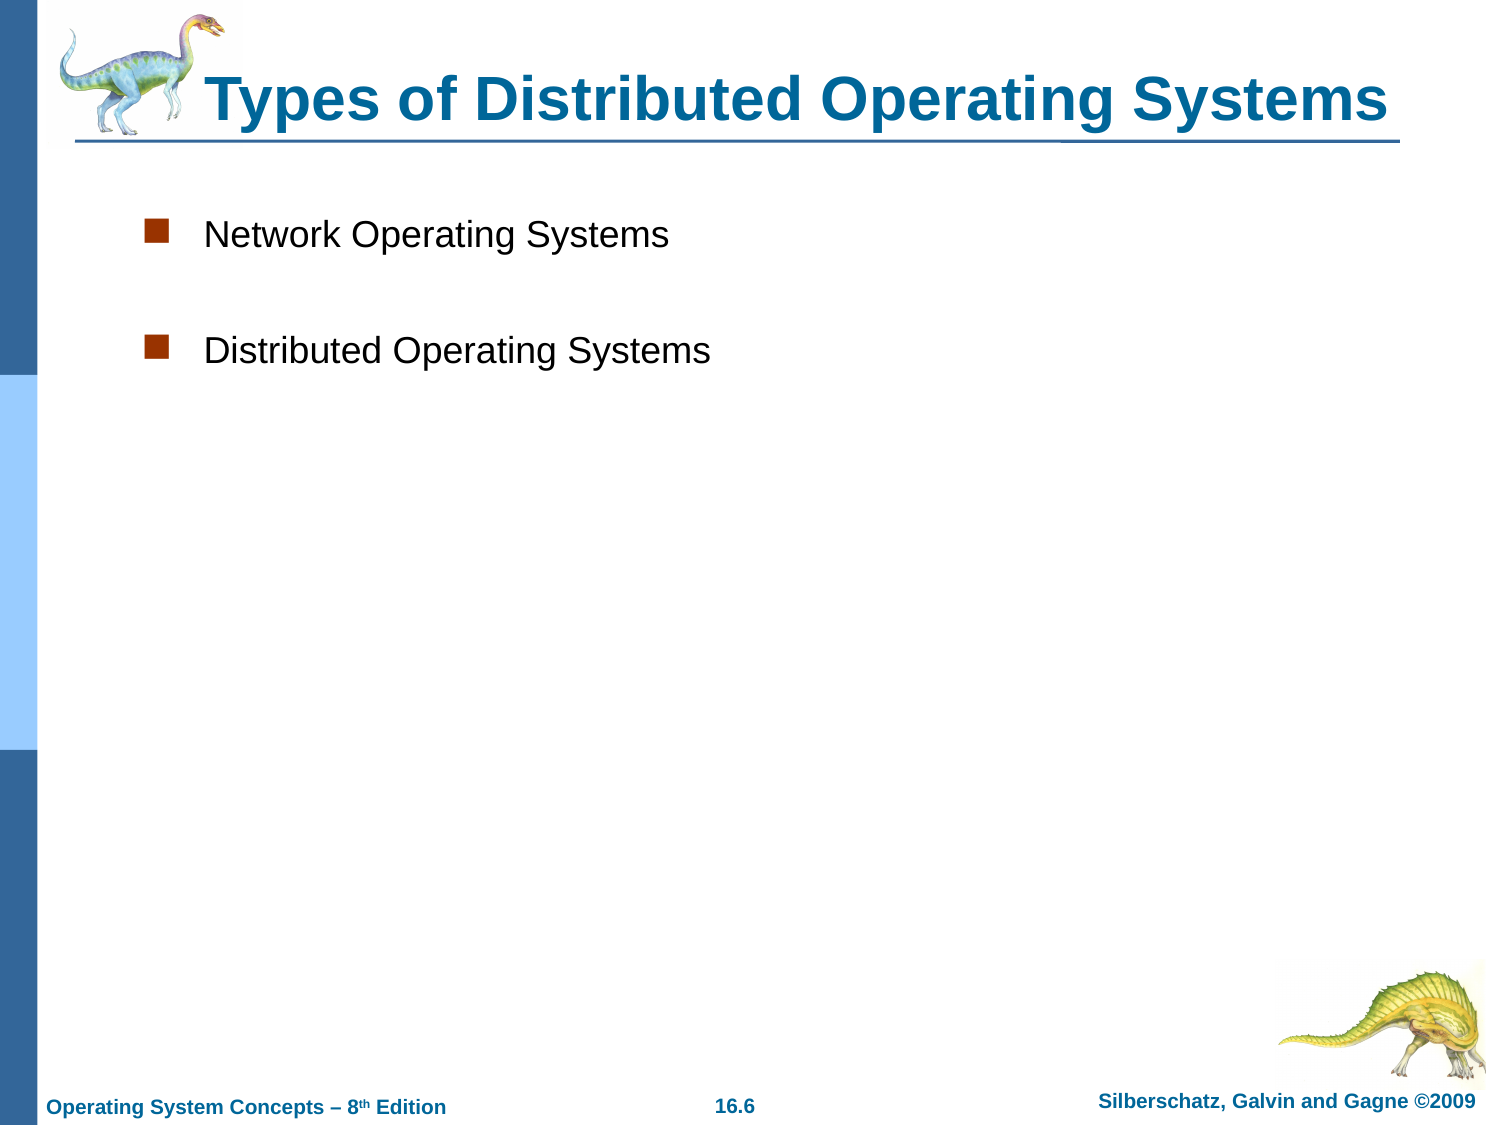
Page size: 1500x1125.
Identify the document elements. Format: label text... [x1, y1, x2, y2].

picture [46, 0, 243, 149]
title Types of Distributed Operating Systems [170, 45, 1426, 141]
list Network Operating Systems Distributed Operating Systems [132, 202, 1483, 946]
picture [1275, 959, 1486, 1090]
